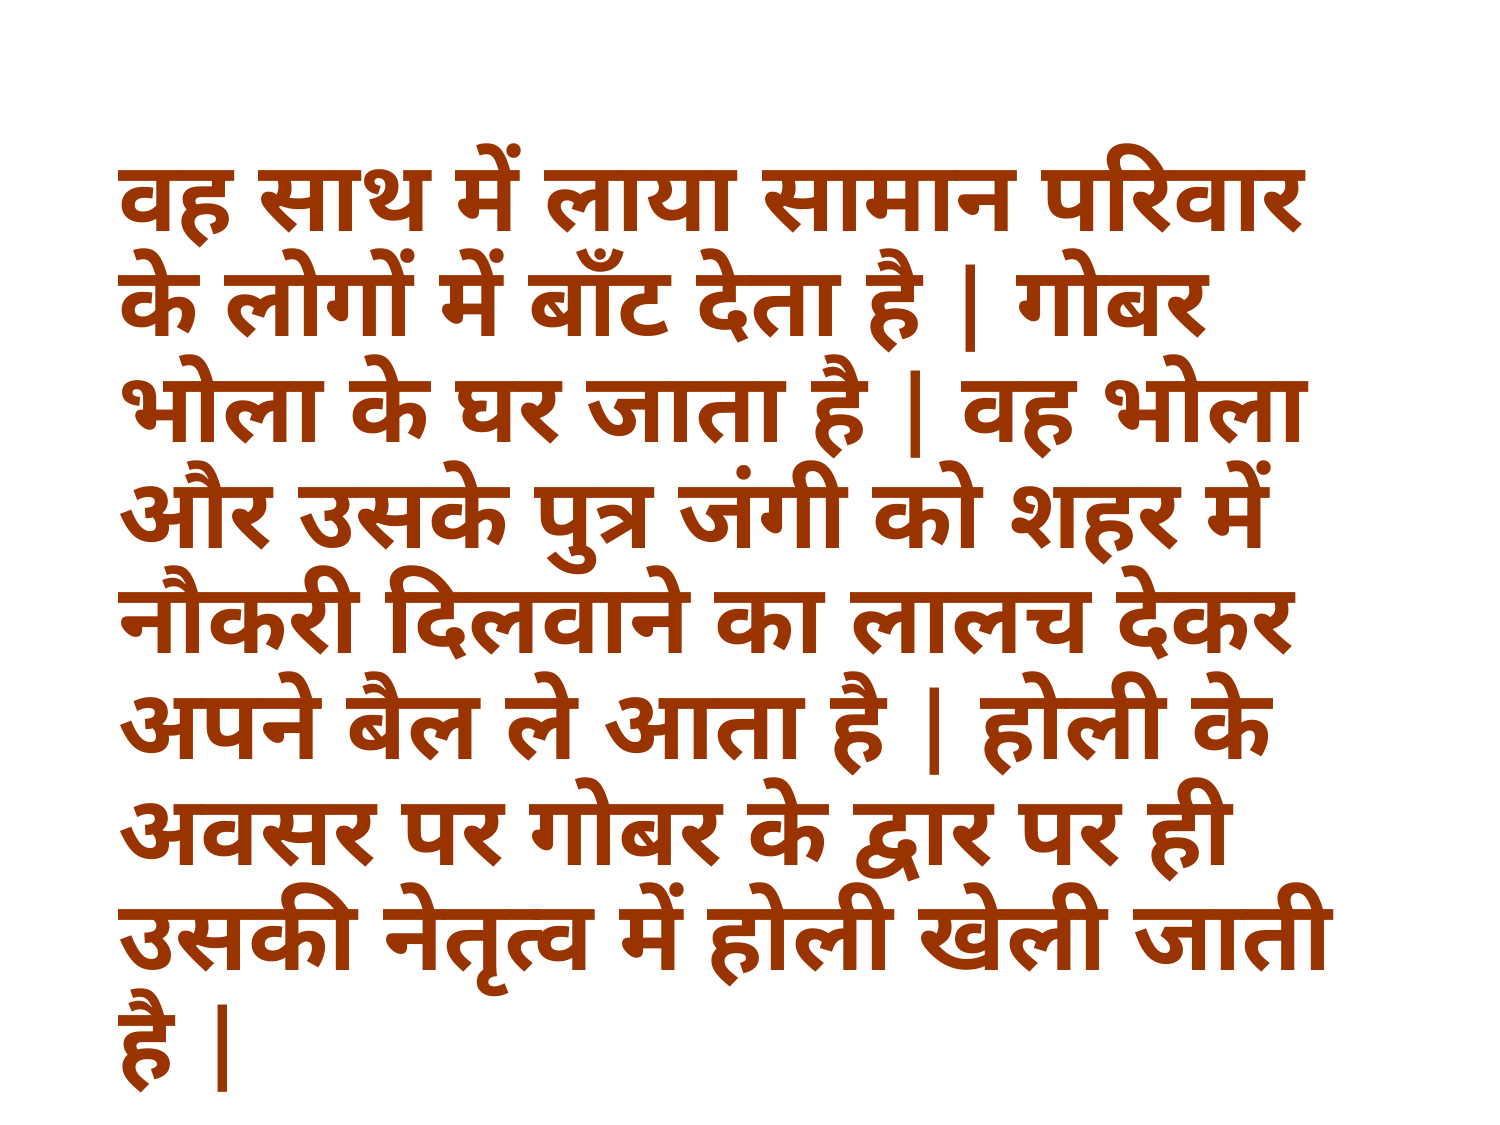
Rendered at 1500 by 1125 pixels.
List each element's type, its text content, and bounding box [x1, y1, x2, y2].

list वह साथ में लाया सामान परिवार के लोगों में बाँट देता है | गोबर भोला के घर जाता है | वह भोला और उसके पुत्र जंगी को शहर में नौकरी दिलवाने का लालच देकर अपने बैल ले आता है | होली के अवसर पर गोबर के द्वार पर ही उसकी नेतृत्व में होली खेली जाती है | [103, 138, 1397, 853]
